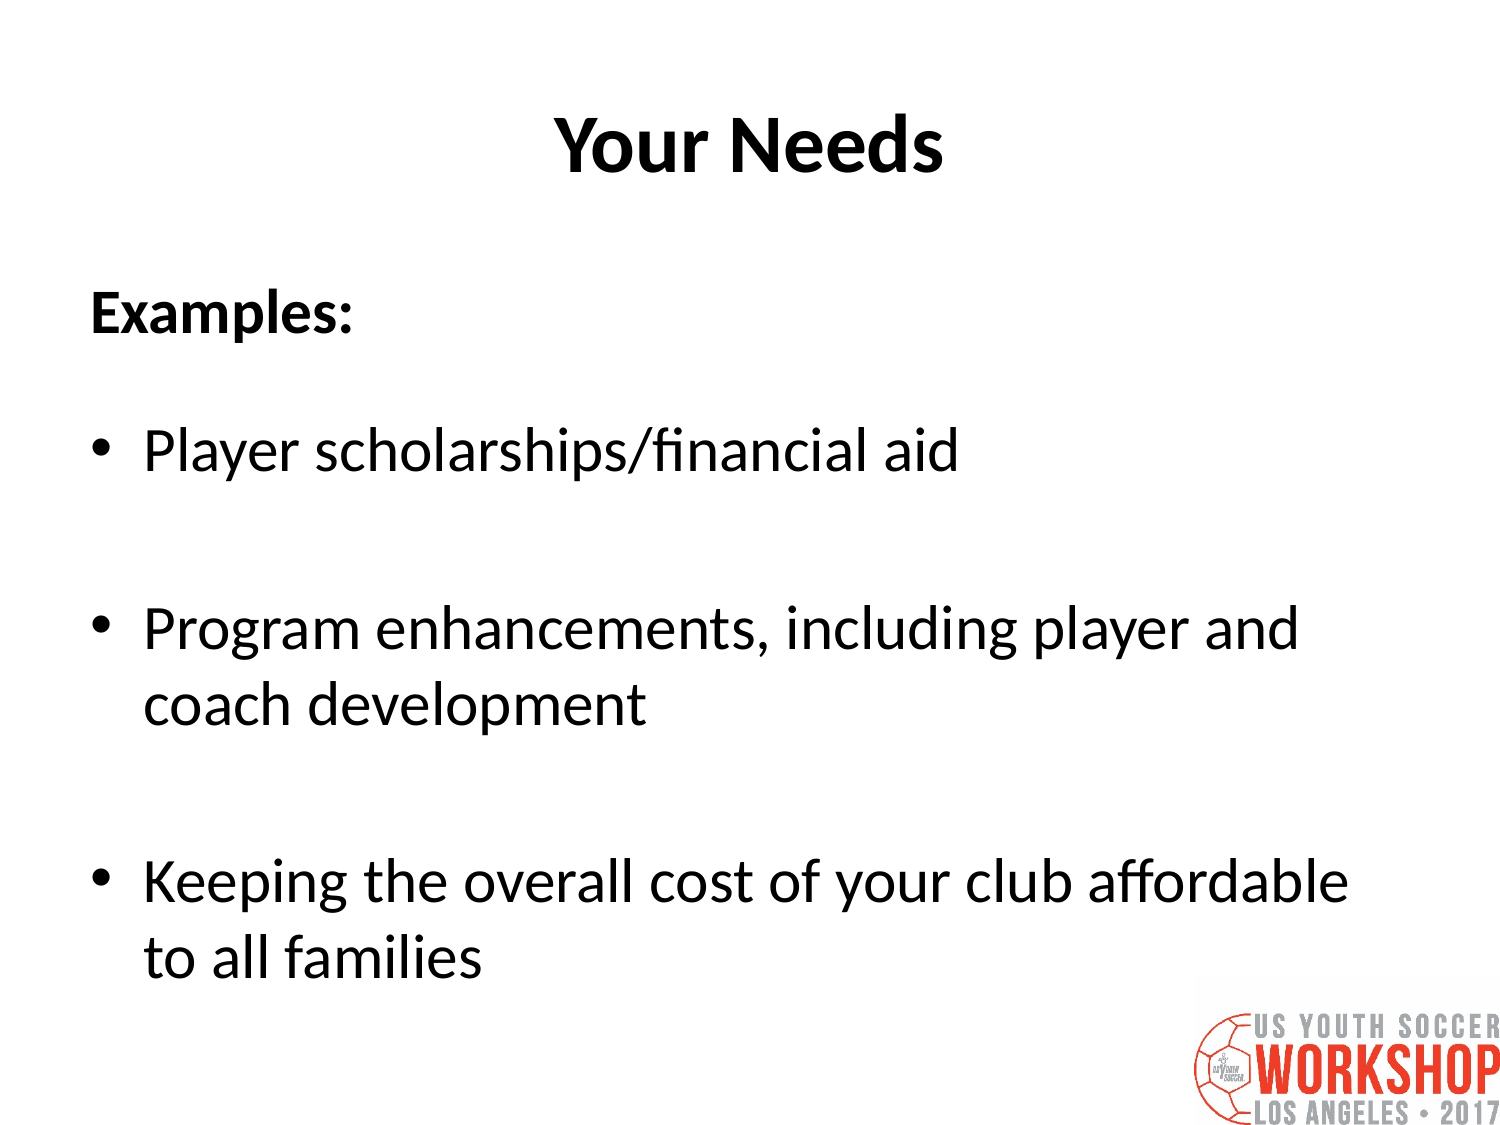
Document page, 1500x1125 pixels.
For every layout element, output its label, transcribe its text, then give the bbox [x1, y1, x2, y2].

title Your Needs [75, 45, 1425, 233]
list Examples: Player scholarships/financial aid Program enhancements, including player and coach development Keeping the overall cost of your club affordable to all families [75, 262, 1425, 1005]
picture [1194, 974, 1500, 1125]
